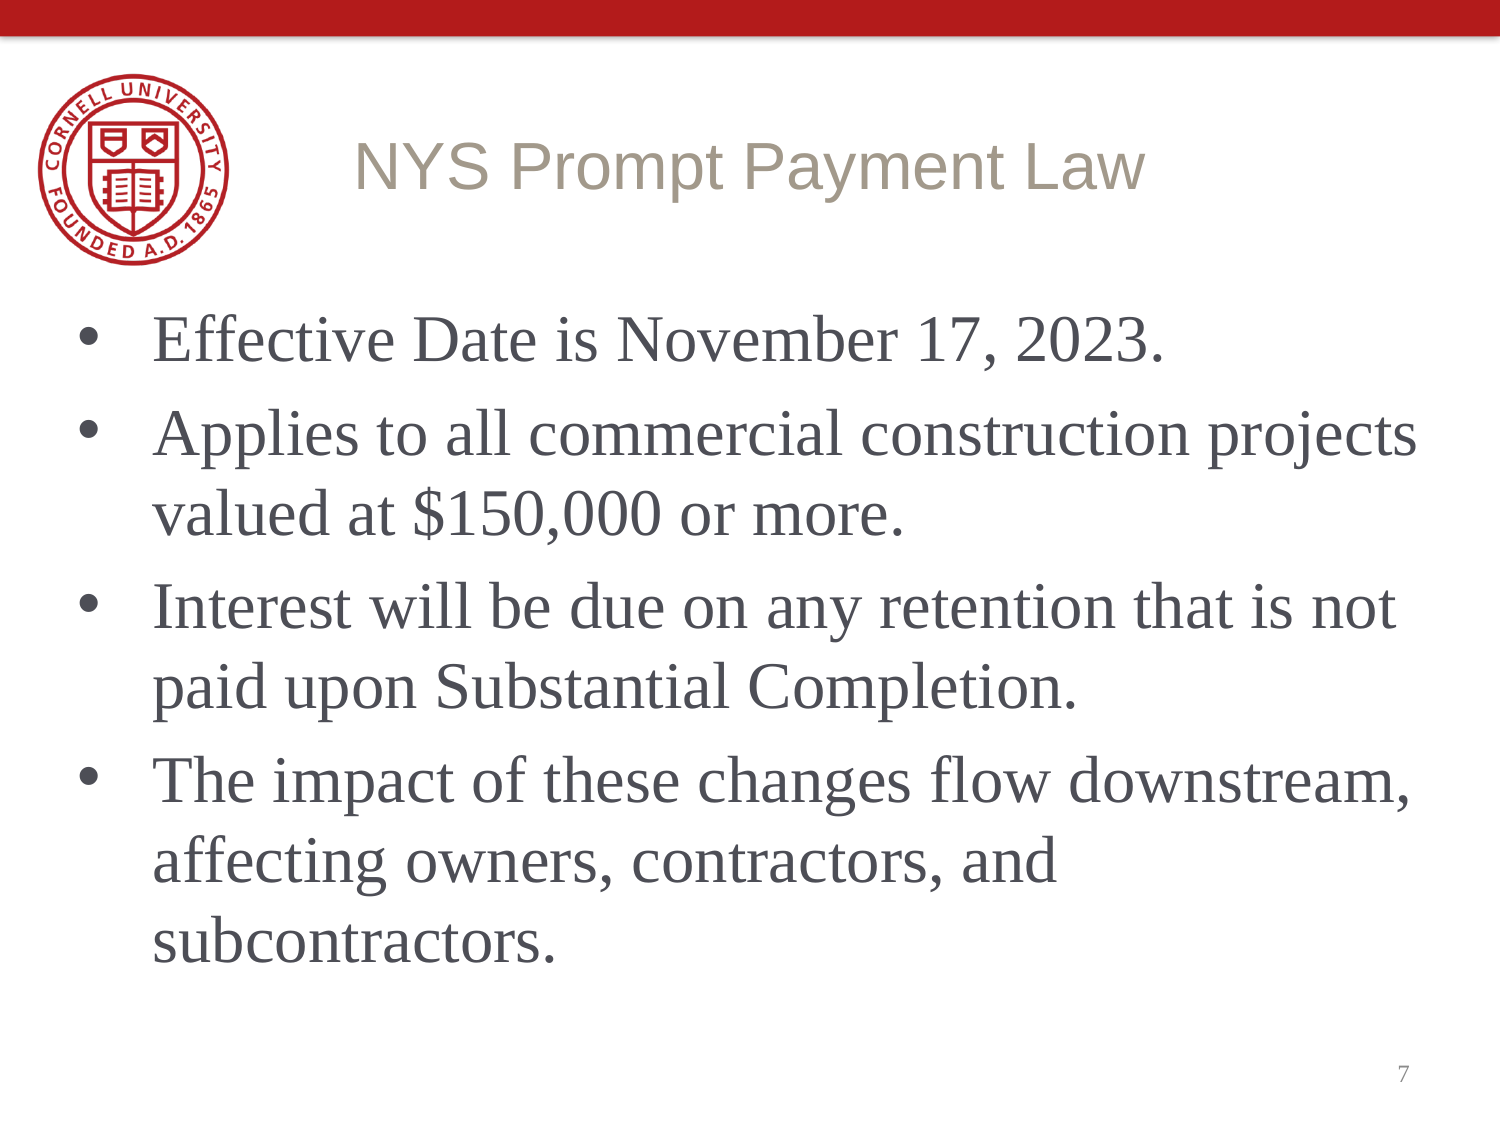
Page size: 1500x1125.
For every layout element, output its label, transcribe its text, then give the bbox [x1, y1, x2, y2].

picture [29, 238, 257, 274]
text_box NYS Prompt Payment Law [0, 87, 1500, 238]
picture [29, 65, 257, 87]
slide_number 7 [1074, 1042, 1425, 1103]
list Effective Date is November 17, 2023. Applies to all commercial construction projects valued at $150,000 or more. Interest will be due on any retention that is not paid upon Substantial Completion. The impact of these changes flow downstream, affecting owners, contractors, and subcontractors. [62, 287, 1475, 1050]
